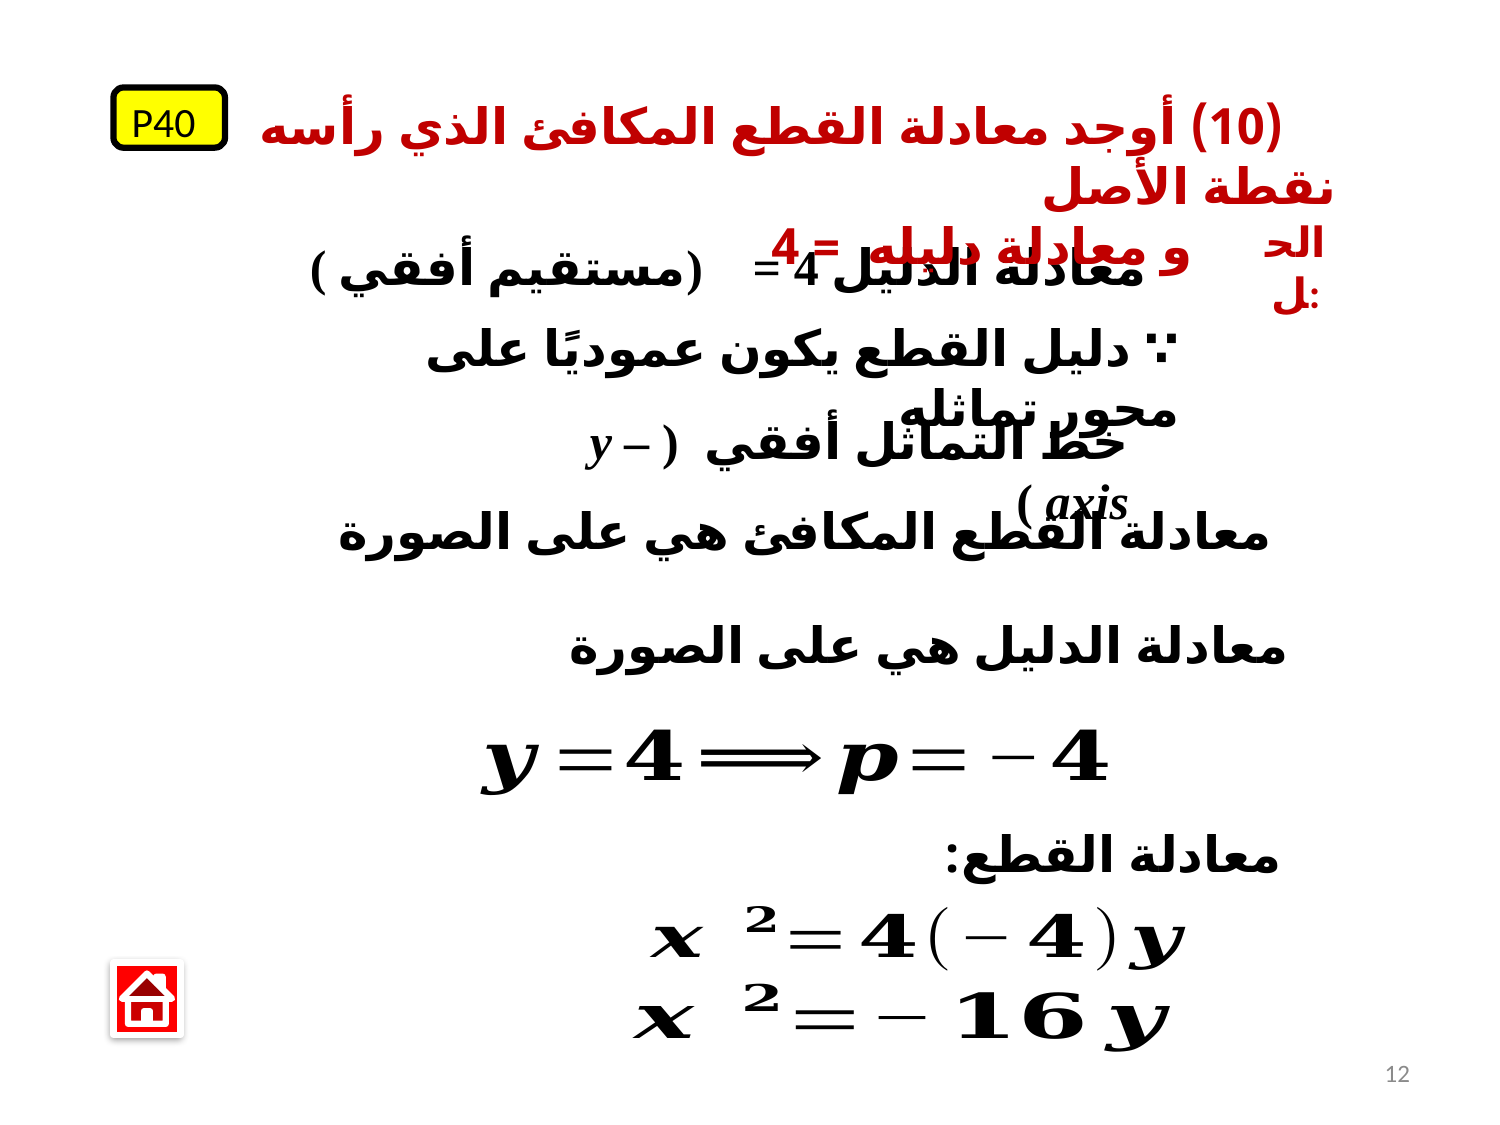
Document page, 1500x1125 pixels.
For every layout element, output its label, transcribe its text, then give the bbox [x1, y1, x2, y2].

text_box خط التماثل أفقي ( y – axis ) [524, 444, 1144, 538]
text_box [110, 959, 184, 1038]
text_box الحل: [1238, 241, 1353, 292]
text_box P40 [111, 85, 228, 150]
slide_number 12 [1074, 1042, 1425, 1103]
text_box ∵ دليل القطع يكون عموديًا على محور تماثله [380, 308, 1195, 444]
